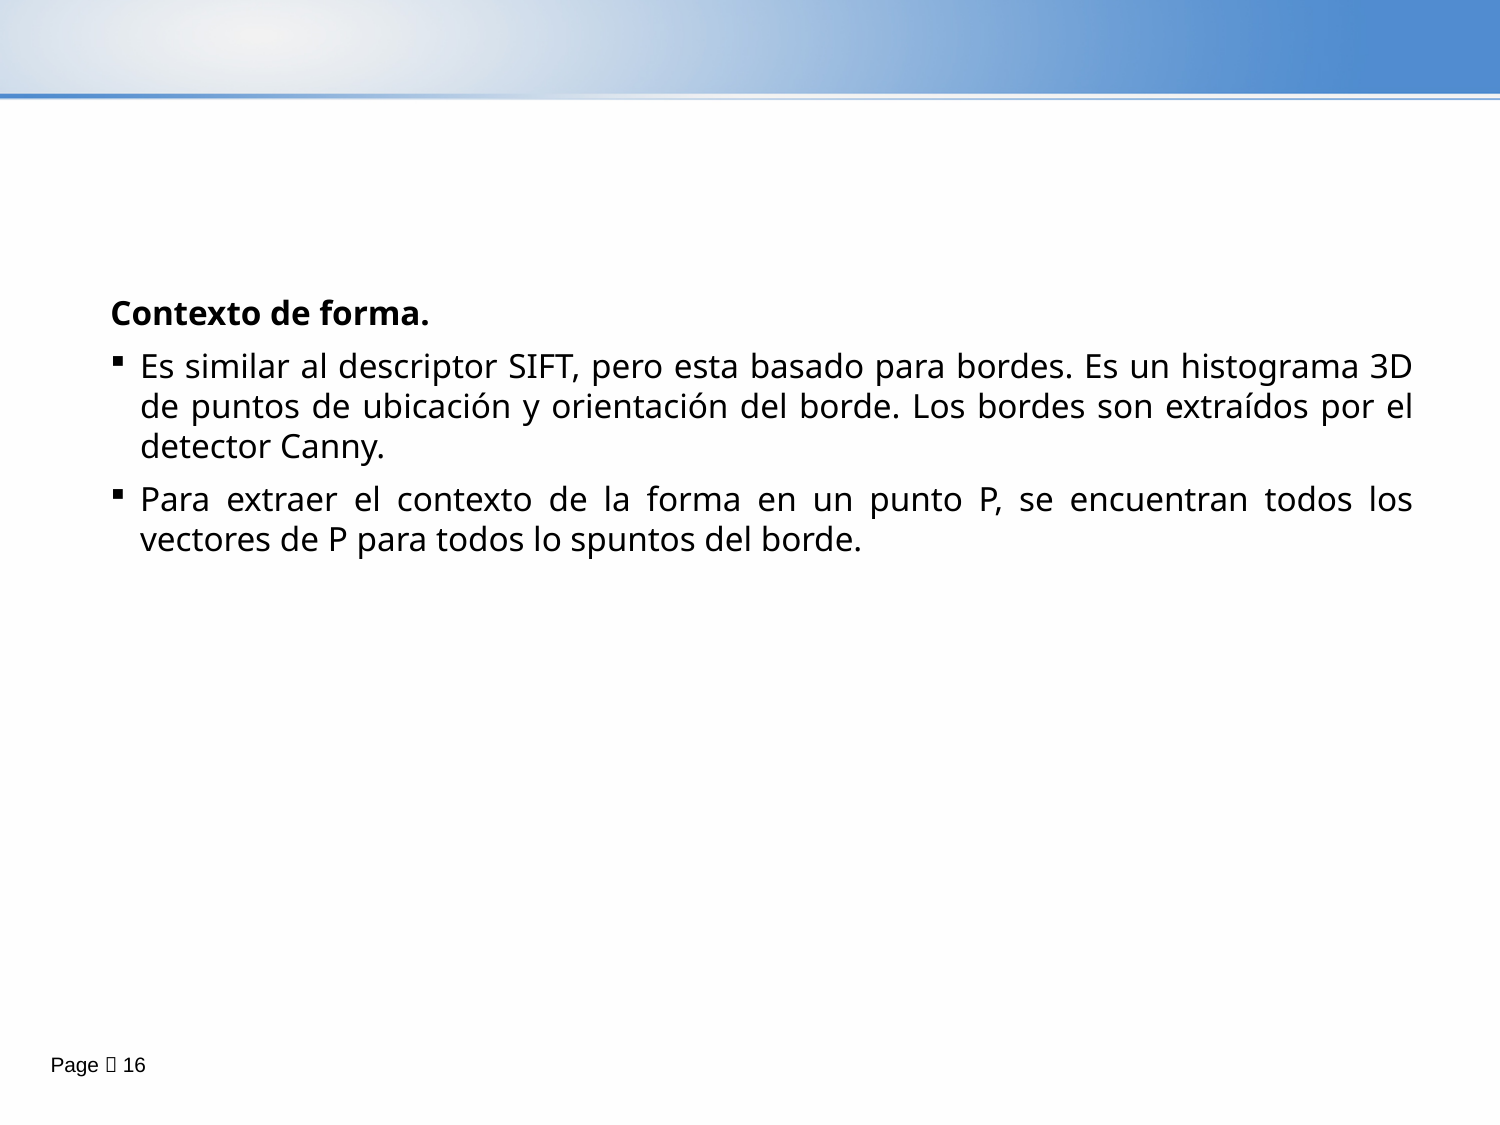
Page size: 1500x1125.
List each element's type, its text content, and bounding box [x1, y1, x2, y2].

picture [0, 0, 1500, 1125]
list Contexto de forma. Es similar al descriptor SIFT, pero esta basado para bordes. Es un histograma 3D de puntos de ubicación y orientación del borde. Los bordes son extraídos por el detector Canny. Para extraer el contexto de la forma en un punto P, se encuentran todos los vectores de P para todos lo spuntos del borde. [110, 291, 1416, 1014]
